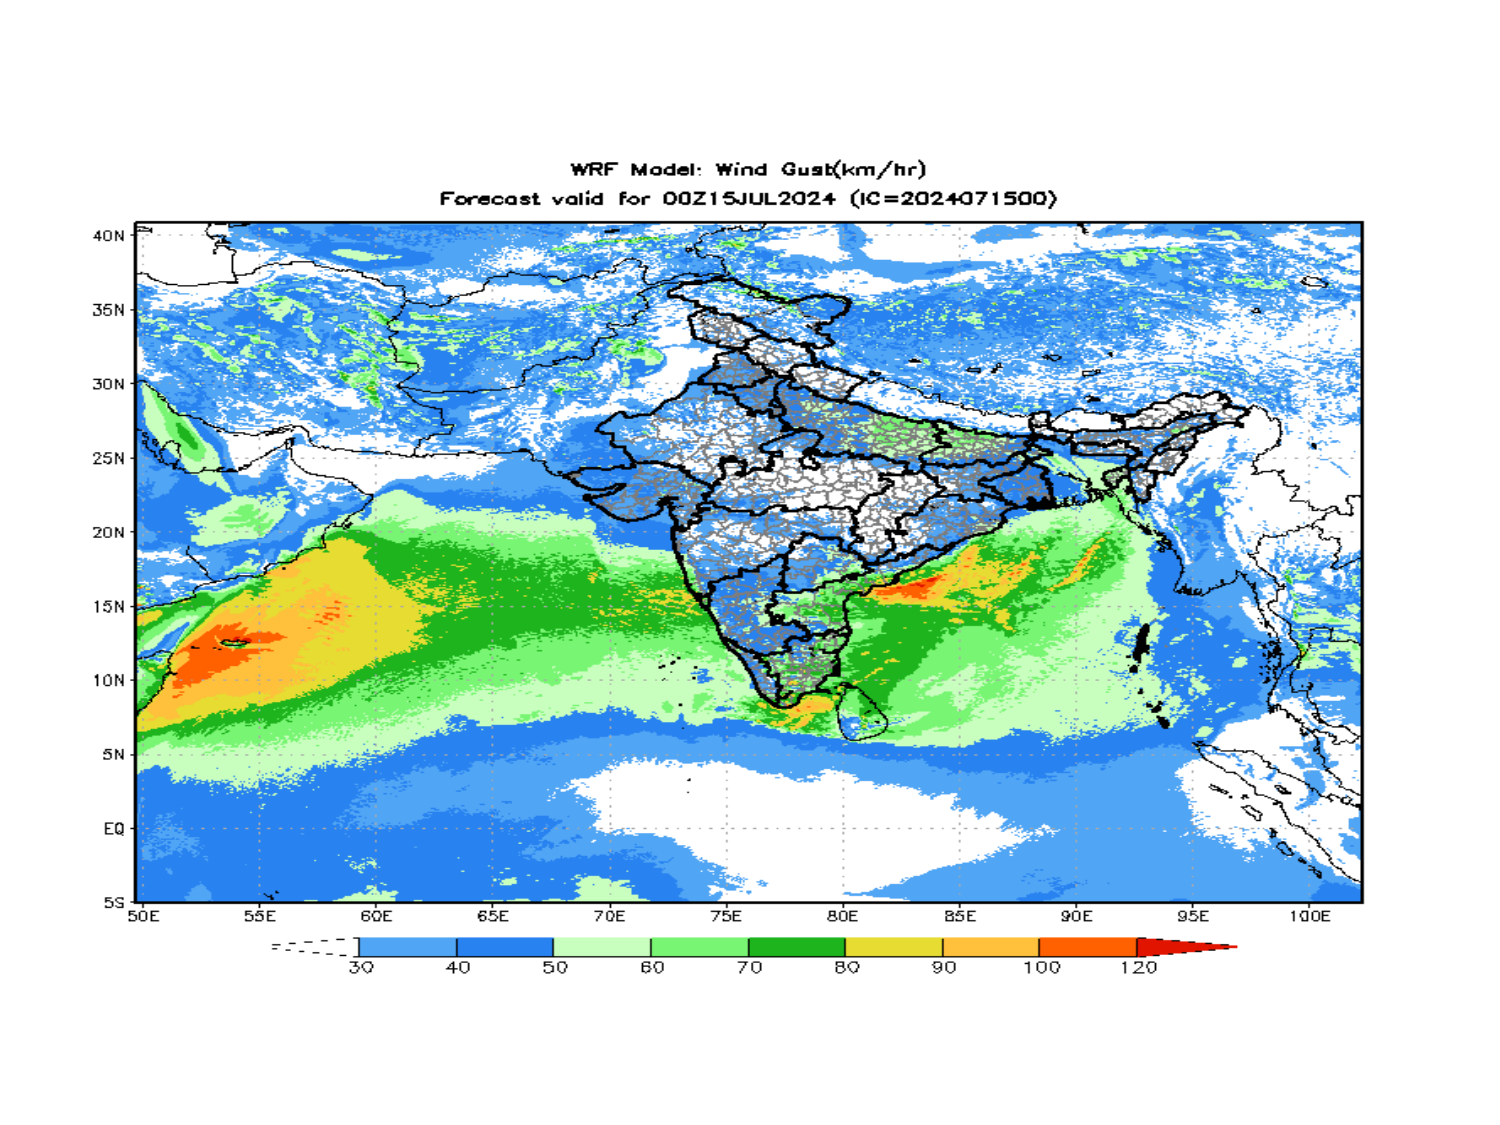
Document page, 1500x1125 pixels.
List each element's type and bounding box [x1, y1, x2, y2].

picture [74, 149, 1426, 976]
